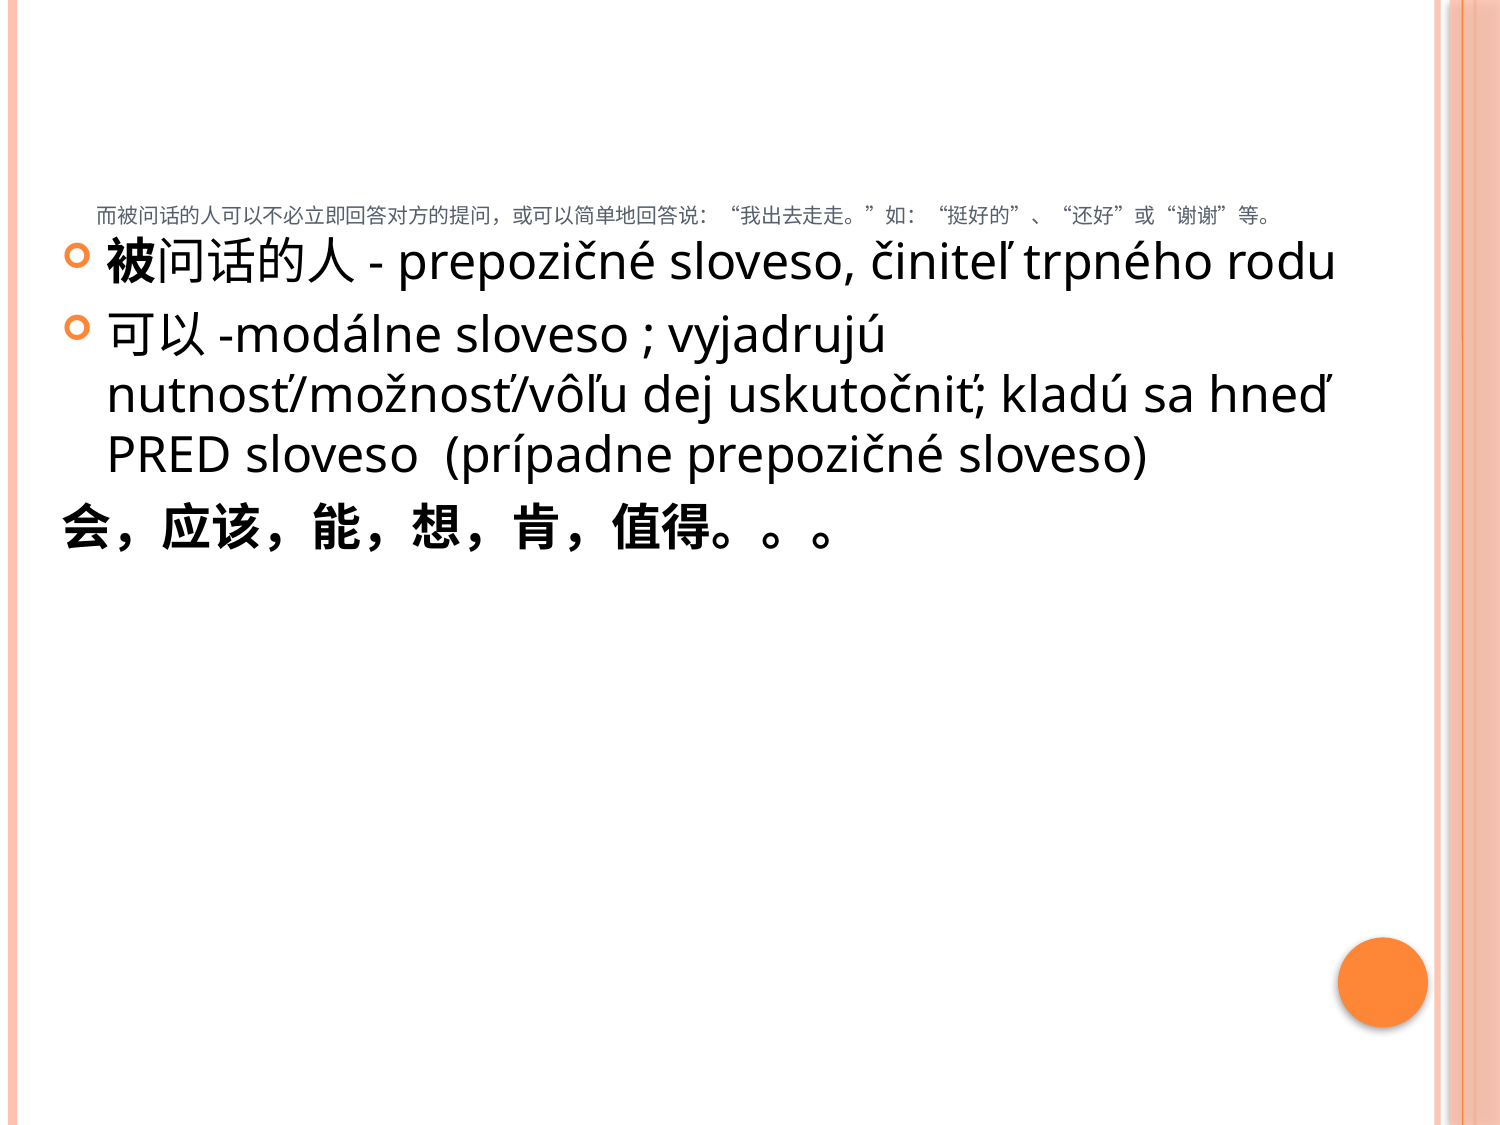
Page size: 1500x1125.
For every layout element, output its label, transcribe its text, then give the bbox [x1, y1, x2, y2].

title 而被问话的人可以不必立即回答对方的提问，或可以简单地回答说：“我出去走走。”如：“挺好的”、“还好”或“谢谢”等。 [82, 187, 1307, 222]
list 被问话的人- prepozičné sloveso, činiteľ trpného rodu 可以-modálne sloveso ; vyjadrujú nutnosť/možnosť/vôľu dej uskutočniť; kladú sa hneď PRED sloveso (prípadne prepozičné sloveso) 会，应该，能，想，肯，值得。。。 [46, 222, 1397, 1017]
